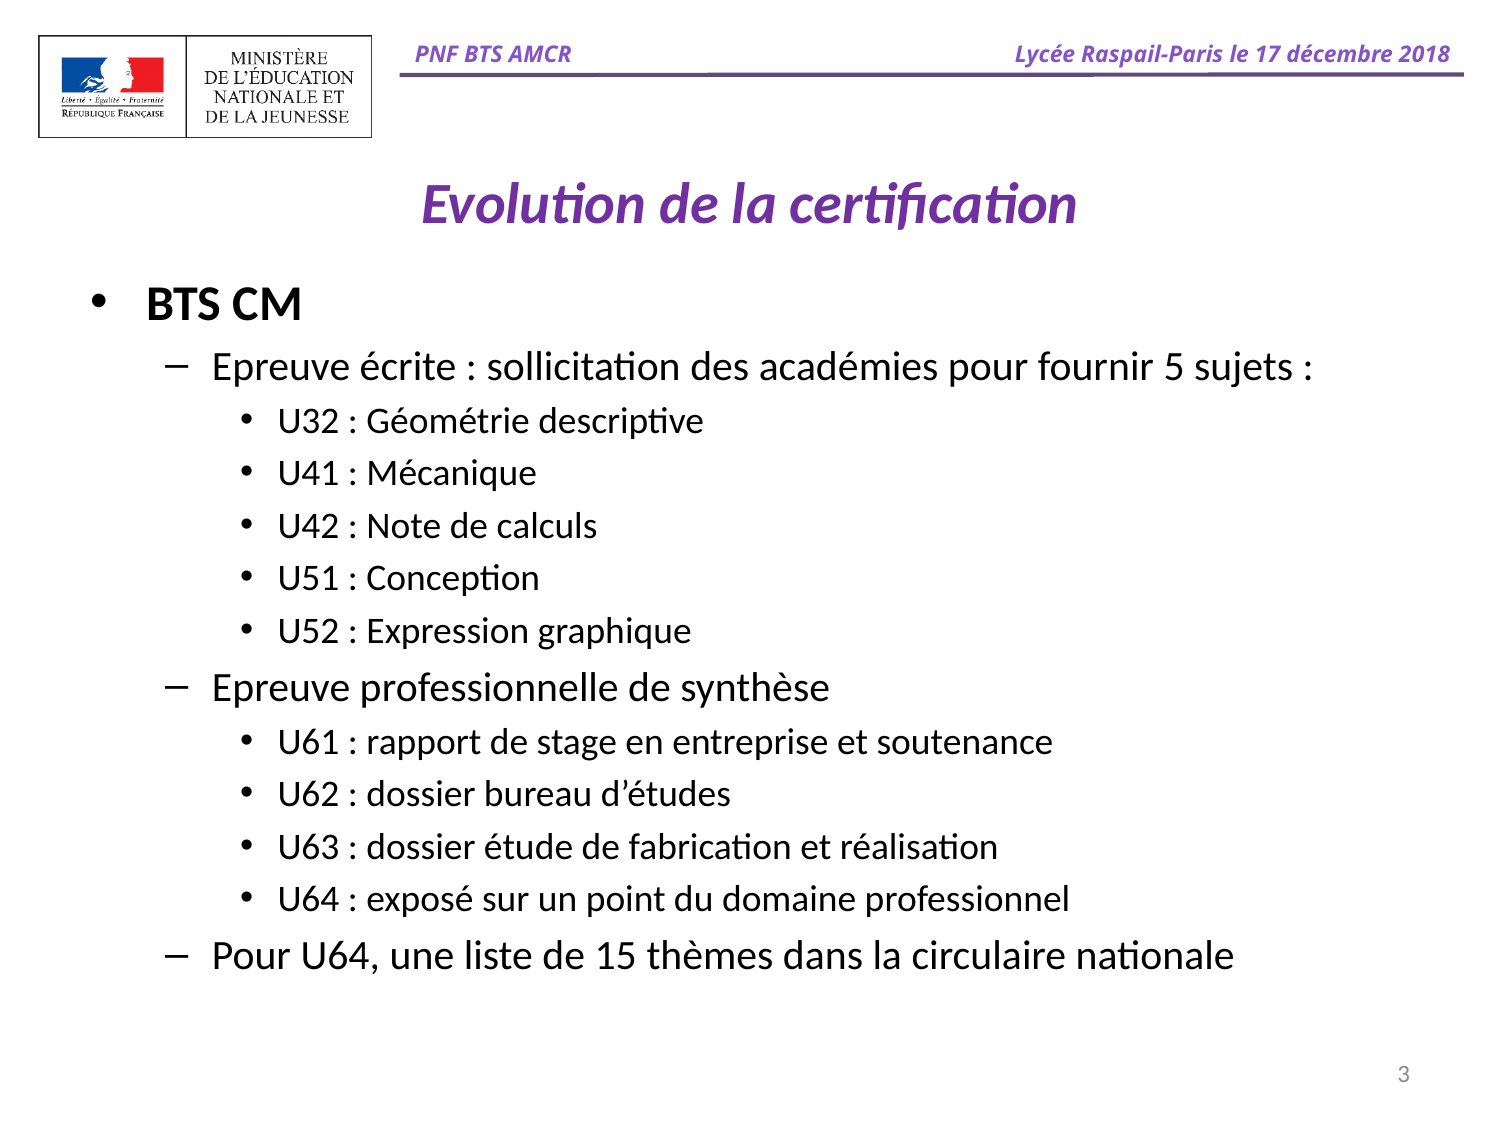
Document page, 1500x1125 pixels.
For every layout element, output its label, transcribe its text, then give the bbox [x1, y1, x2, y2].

list BTS CM Epreuve écrite : sollicitation des académies pour fournir 5 sujets : U32 : Géométrie descriptive U41 : Mécanique U42 : Note de calculs U51 : Conception U52 : Expression graphique Epreuve professionnelle de synthèse U61 : rapport de stage en entreprise et soutenance U62 : dossier bureau d’études U63 : dossier étude de fabrication et réalisation U64 : exposé sur un point du domaine professionnel Pour U64, une liste de 15 thèmes dans la circulaire nationale [75, 262, 1425, 1043]
picture [38, 35, 372, 138]
title Evolution de la certification [75, 137, 1425, 262]
slide_number 3 [1074, 1042, 1425, 1103]
